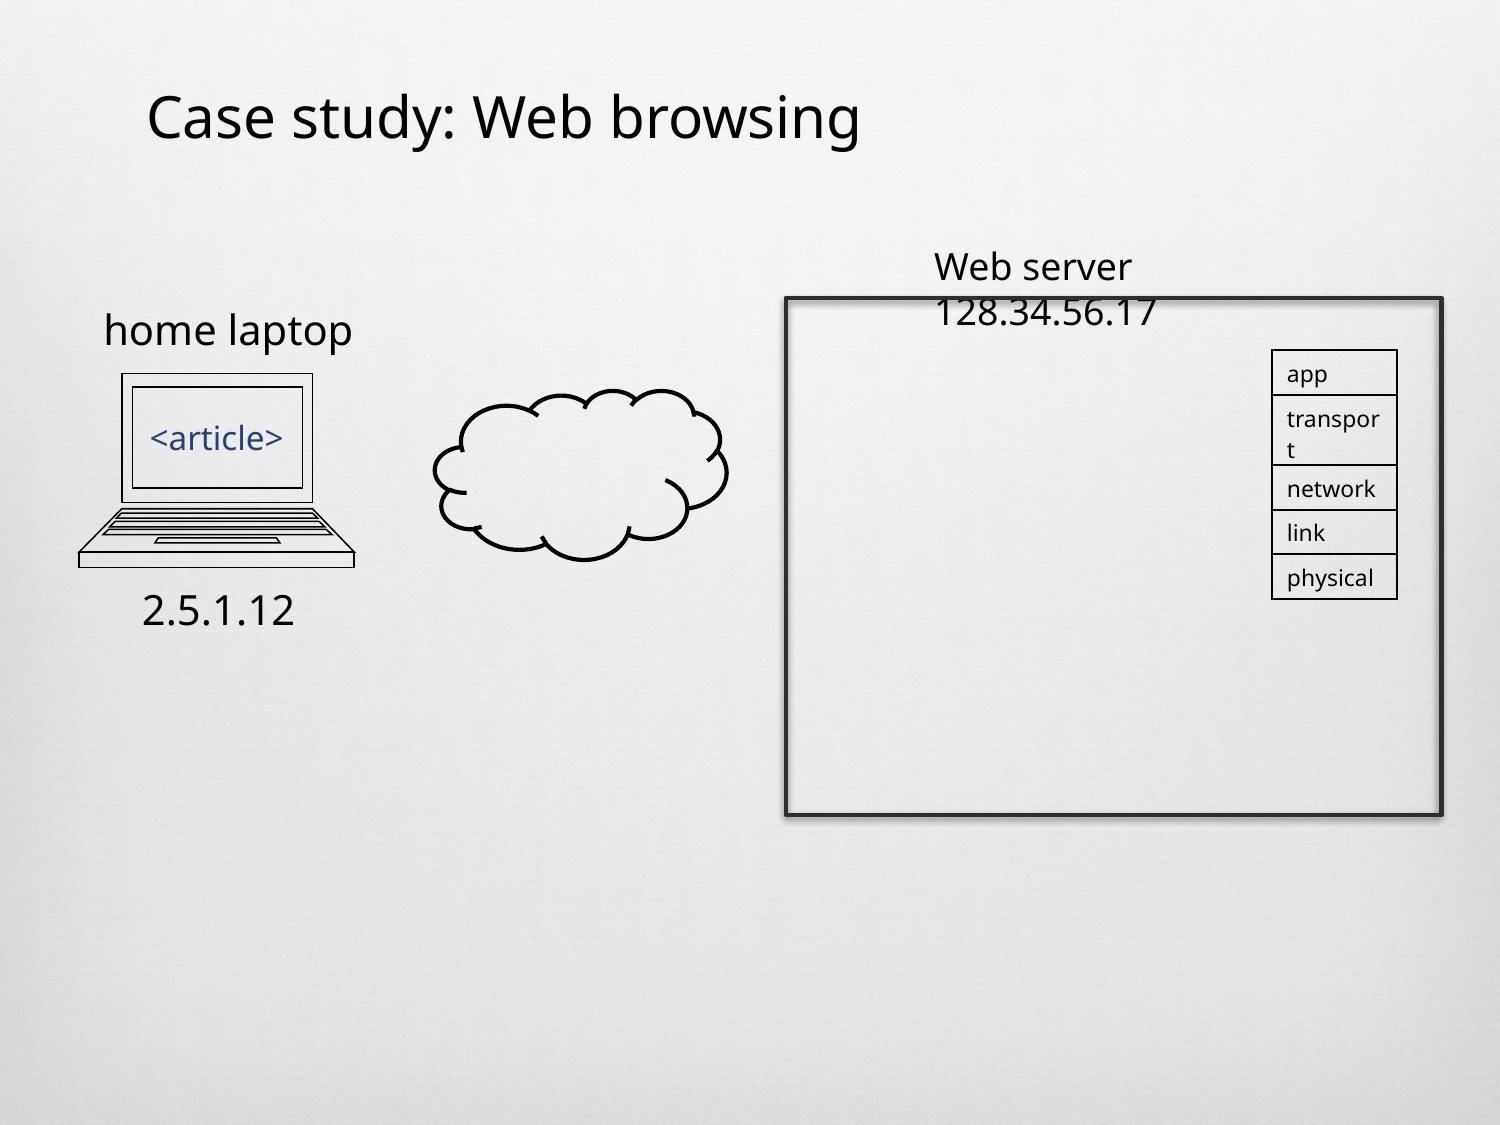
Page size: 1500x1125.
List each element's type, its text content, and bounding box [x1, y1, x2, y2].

text_box [432, 388, 730, 563]
table_cell physical [1273, 555, 1396, 598]
table_cell link [1273, 511, 1396, 553]
text_box [79, 508, 355, 568]
table_cell transport [1273, 396, 1396, 464]
table_cell network [1273, 466, 1396, 509]
text_box Web server 128.34.56.17 [919, 235, 1387, 295]
text_box 2.5.1.12 [48, 576, 389, 642]
text_box <article> [134, 409, 303, 465]
text_box [785, 297, 1443, 816]
table_header app [1273, 351, 1396, 394]
text_box [121, 373, 313, 503]
text_box home laptop [58, 296, 399, 362]
text_box Case study: Web browsing [131, 73, 1500, 158]
